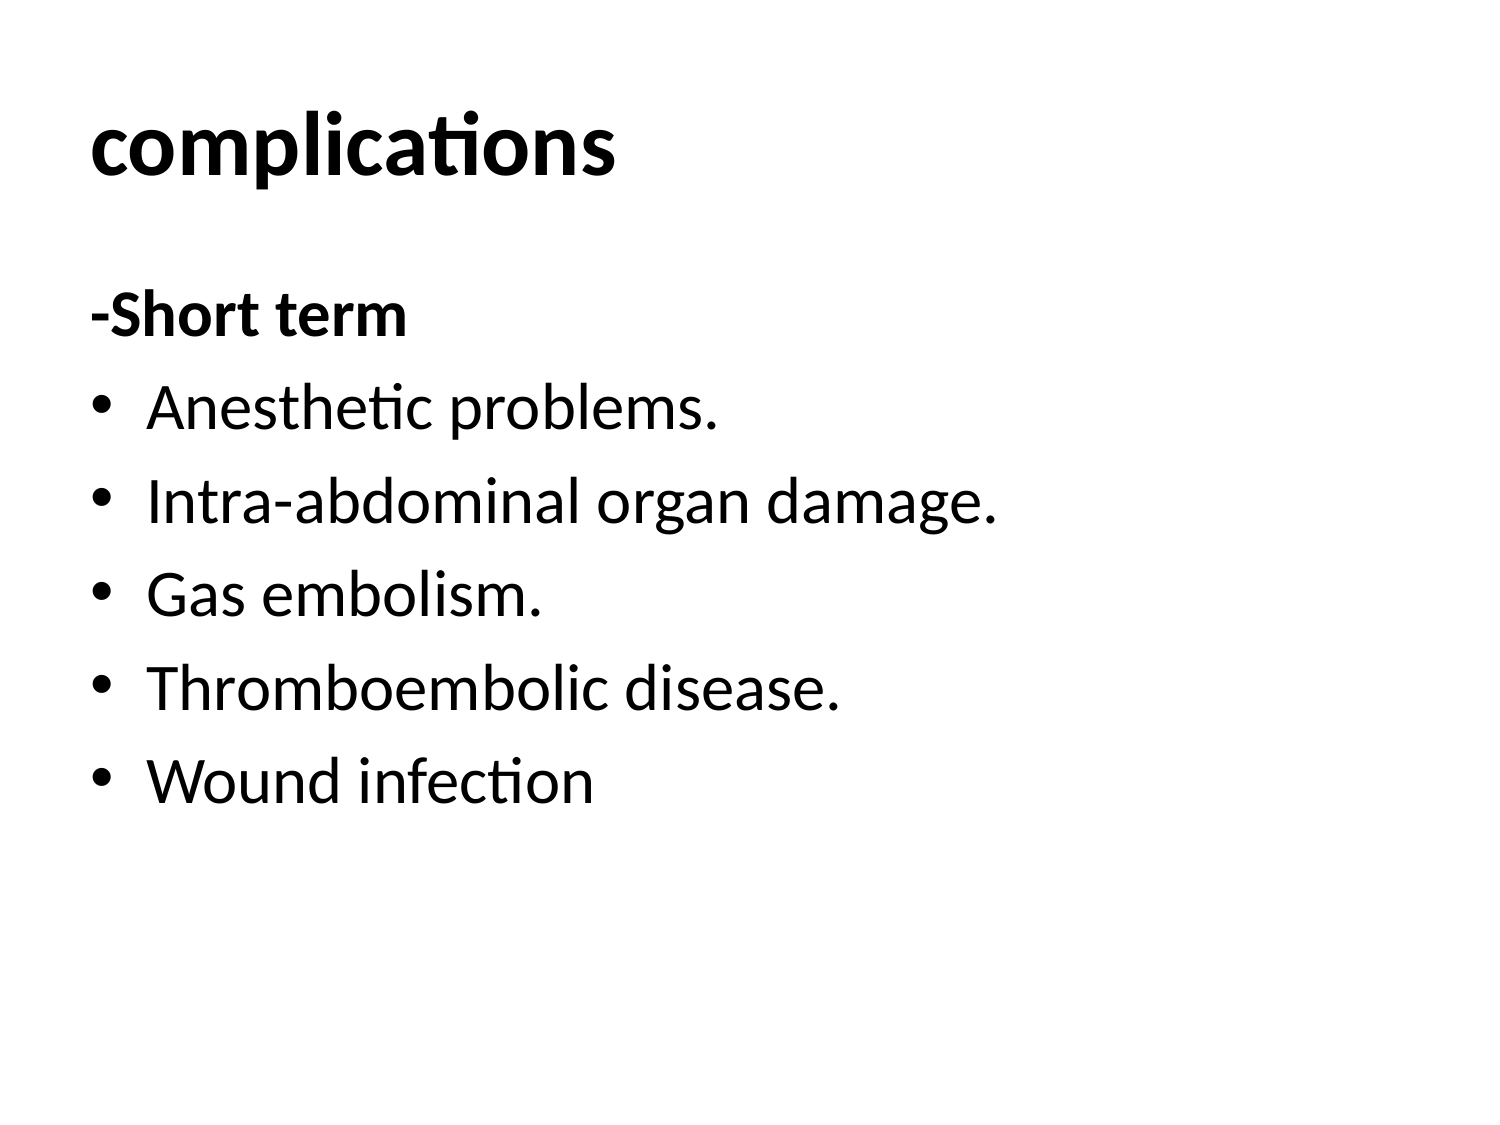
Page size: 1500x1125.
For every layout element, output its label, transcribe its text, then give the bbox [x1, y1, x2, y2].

list -Short term Anesthetic problems. Intra-abdominal organ damage. Gas embolism. Thromboembolic disease. Wound infection [75, 262, 1425, 1005]
title complications [75, 45, 1425, 233]
